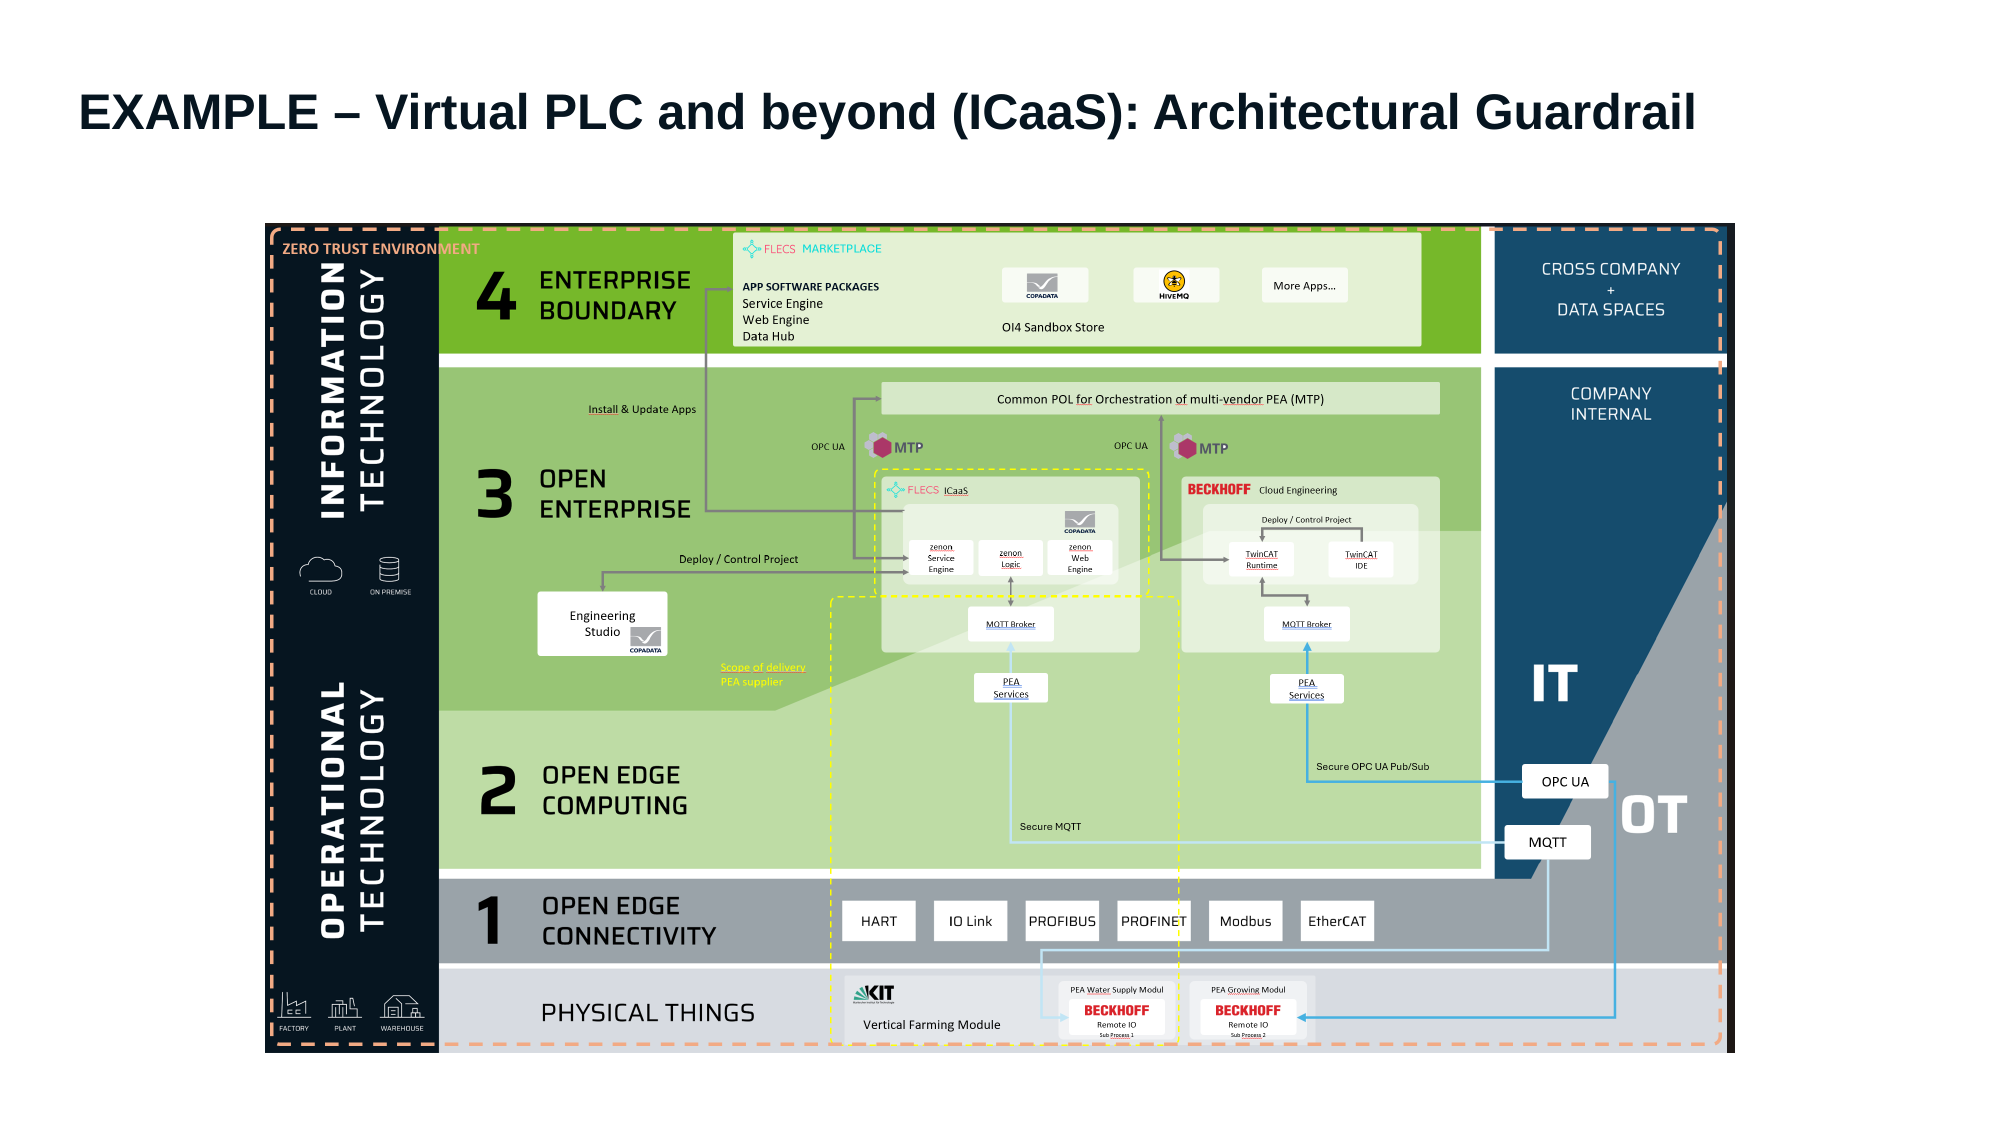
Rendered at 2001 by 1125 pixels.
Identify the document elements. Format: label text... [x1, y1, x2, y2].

picture [264, 223, 1735, 1054]
title EXAMPLE – Virtual PLC and beyond (ICaaS): Architectural Guardrail [78, 72, 1922, 155]
